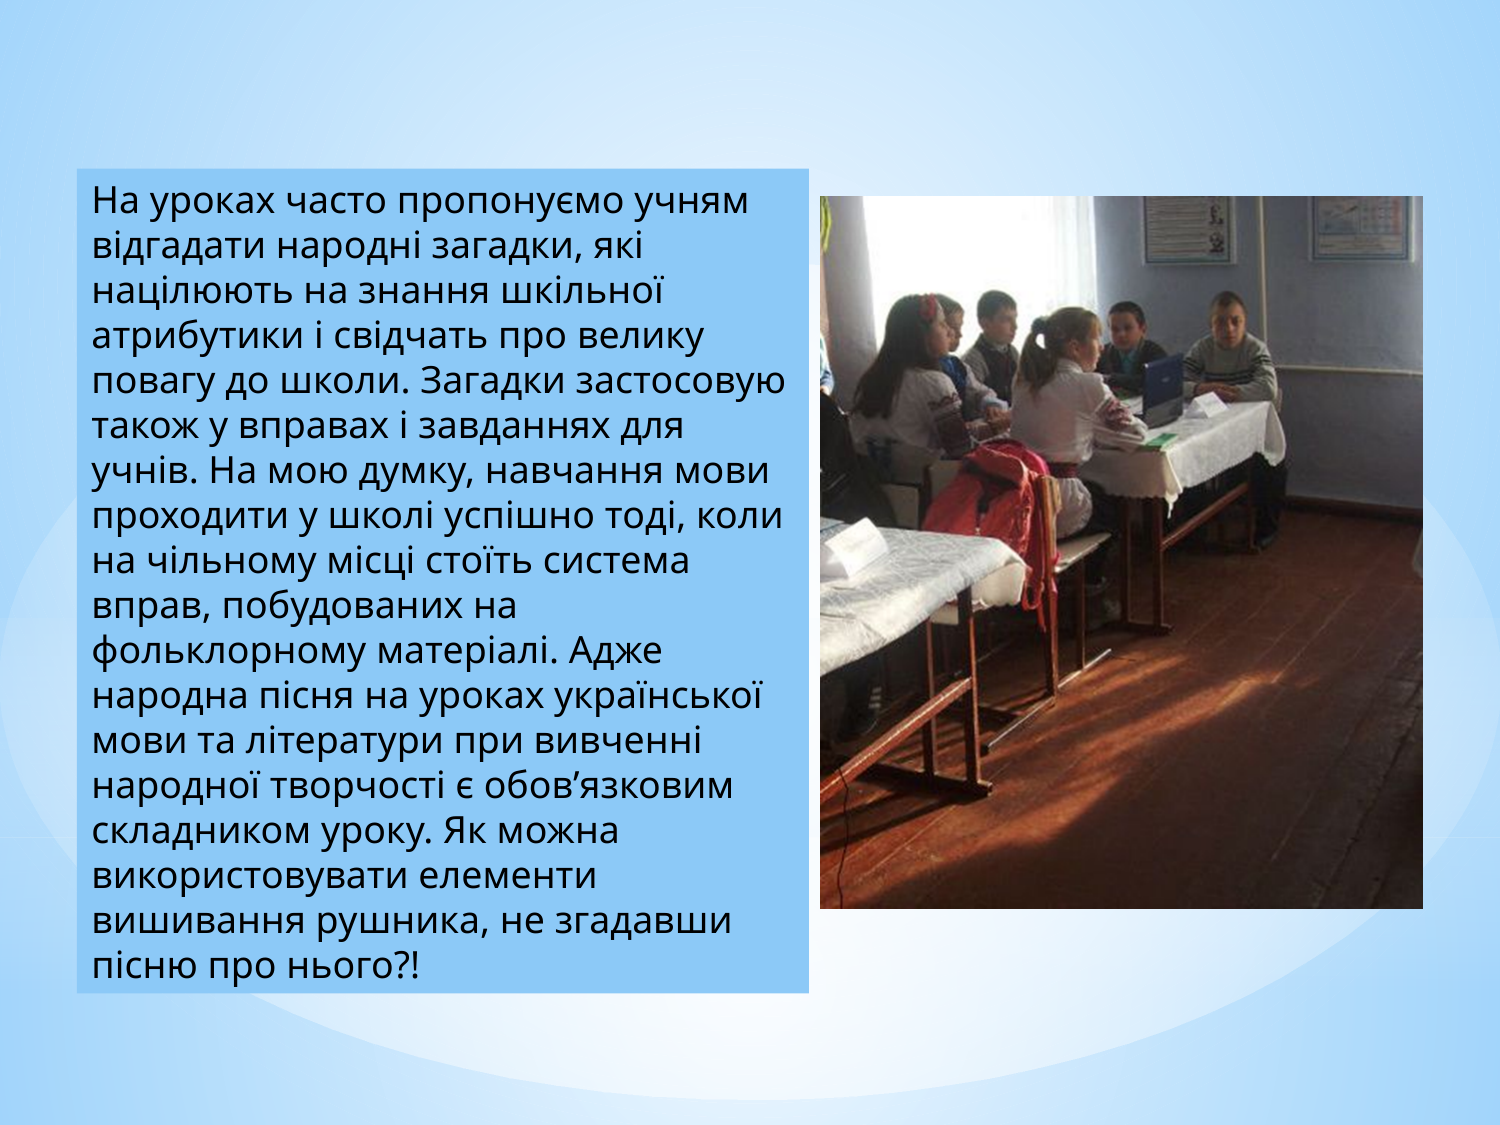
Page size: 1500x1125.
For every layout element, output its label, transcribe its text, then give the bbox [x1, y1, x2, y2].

text_box На уроках часто пропонуємо учням відгадати народні загадки, які націлюють на знання шкільної атрибутики і свідчать про велику повагу до школи. Загадки застосовую також у вправах і завданнях для учнів. На мою думку, навчання мови проходити у школі успішно тоді, коли на чільному місці стоїть система вправ, побудованих на фольклорному матеріалі. Адже народна пісня на уроках української мови та літератури при вивченні народної творчості є обов’язковим складником уроку. Як можна використовувати елементи вишивання рушника, не згадавши пісню про нього?! [76, 168, 809, 994]
picture [820, 196, 1424, 909]
